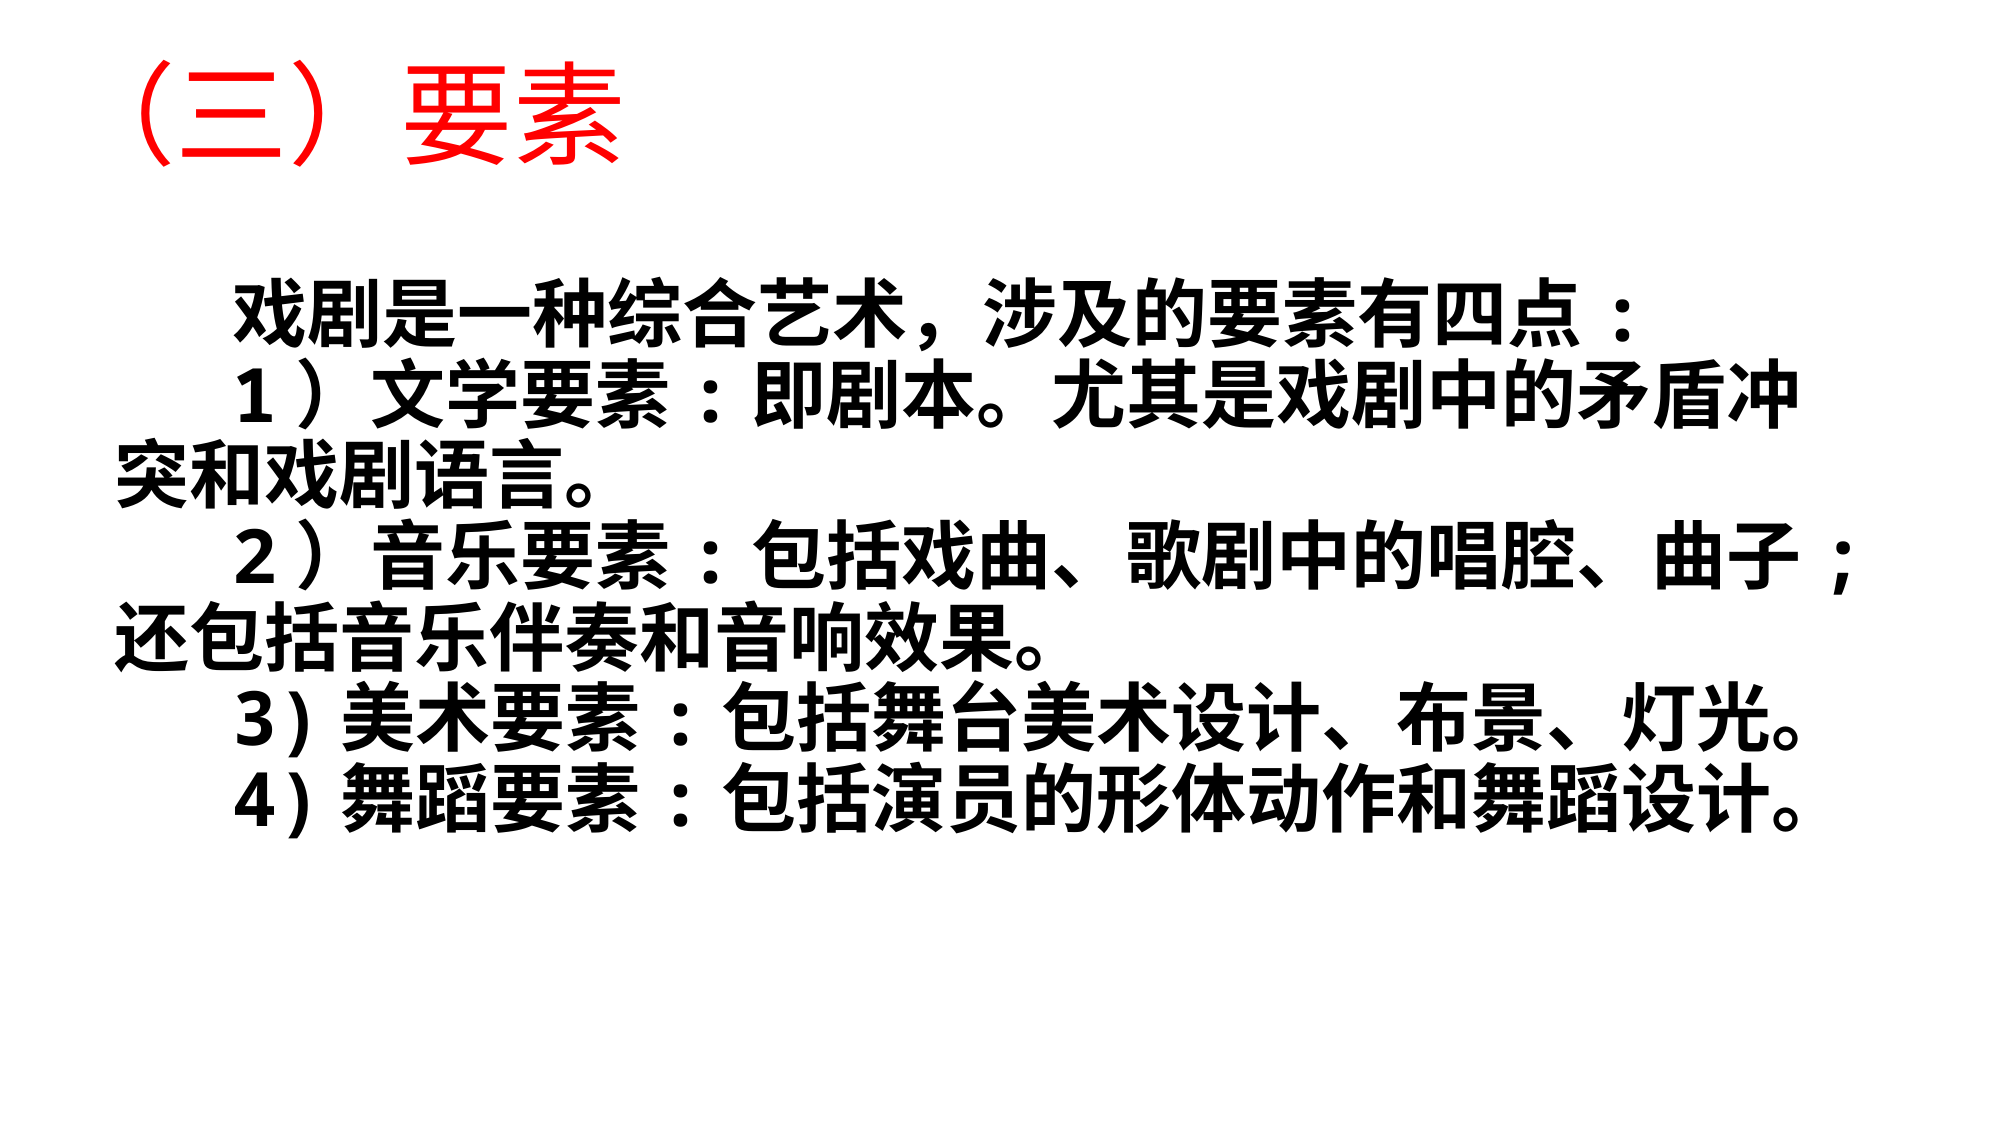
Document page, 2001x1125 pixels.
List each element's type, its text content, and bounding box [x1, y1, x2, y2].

text_box （三）要素 [48, 36, 641, 187]
text_box 戏剧是一种综合艺术，涉及的要素有四点: 1）文学要素:即剧本。尤其是戏剧中的矛盾冲突和戏剧语言。 2）音乐要素:包括戏曲、歌剧中的唱腔、曲子;还包括音乐伴奏和音响效果。 3)美术要素:包括舞台美术设计、布景、灯光。 4)舞蹈要素:包括演员的形体动作和舞蹈设计。 [99, 268, 1873, 851]
